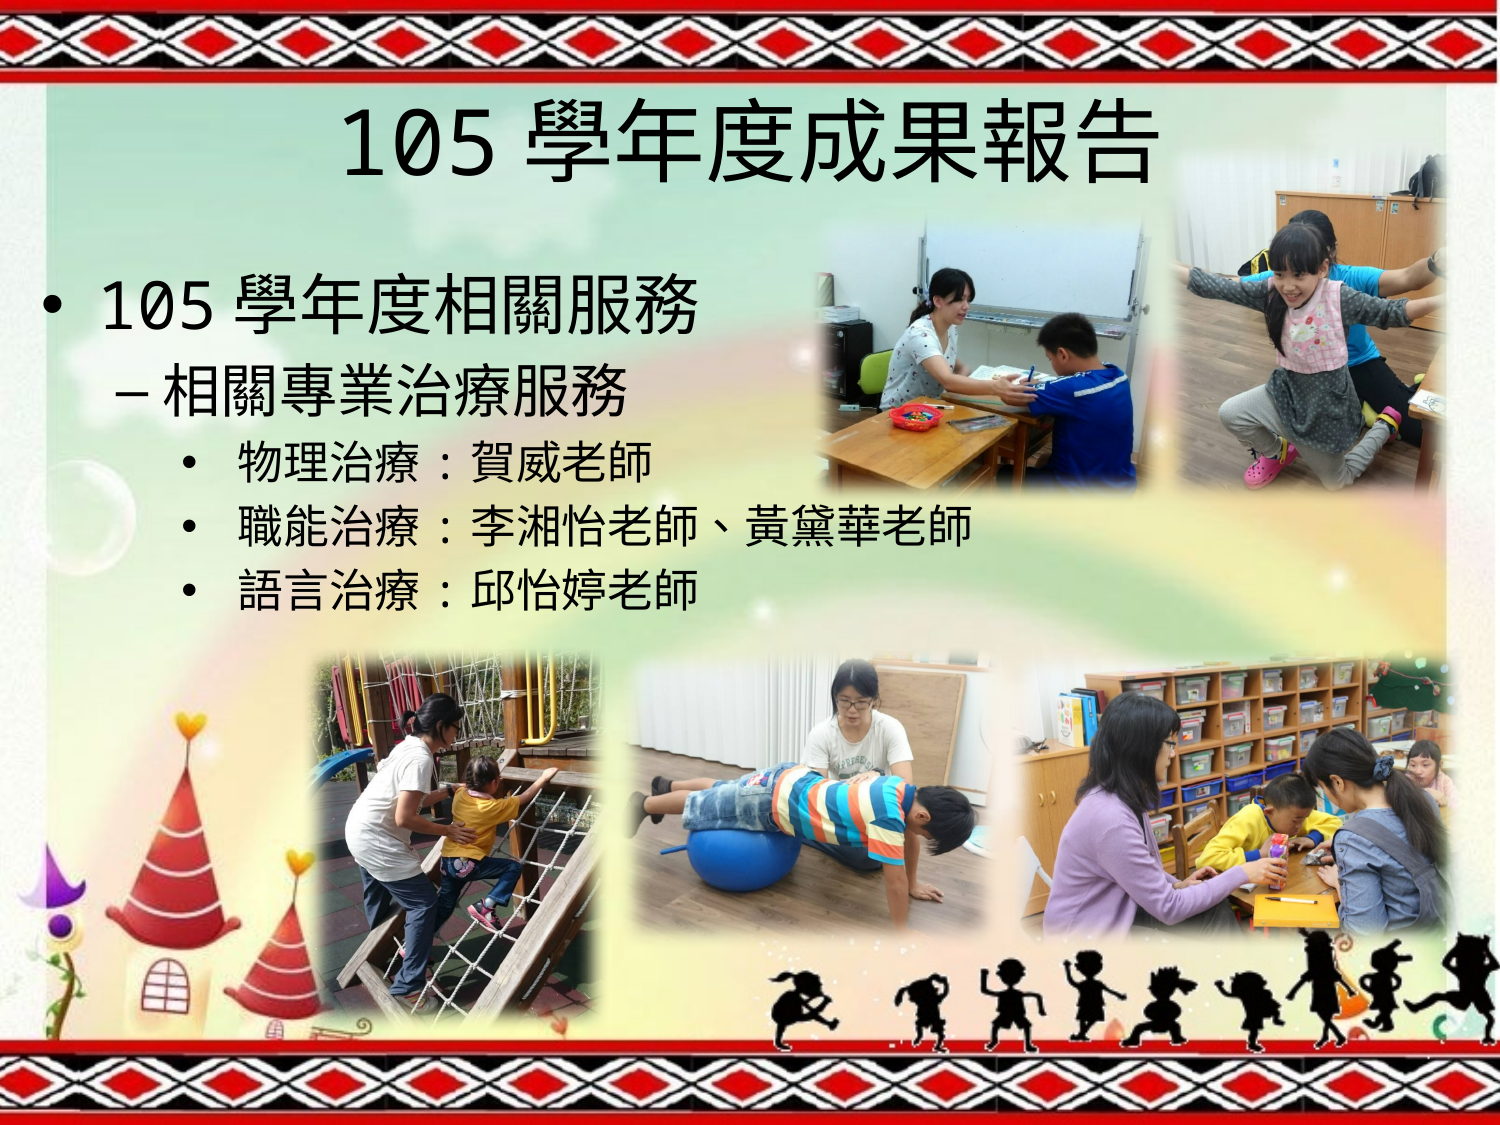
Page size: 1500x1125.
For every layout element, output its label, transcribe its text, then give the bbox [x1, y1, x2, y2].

picture [0, 0, 1500, 1125]
title 105學年度成果報告 [75, 45, 1425, 233]
list 105學年度相關服務 相關專業治療服務 物理治療:賀威老師 職能治療:李湘怡老師、黃黛華老師 語言治療:邱怡婷老師 [25, 255, 1376, 998]
